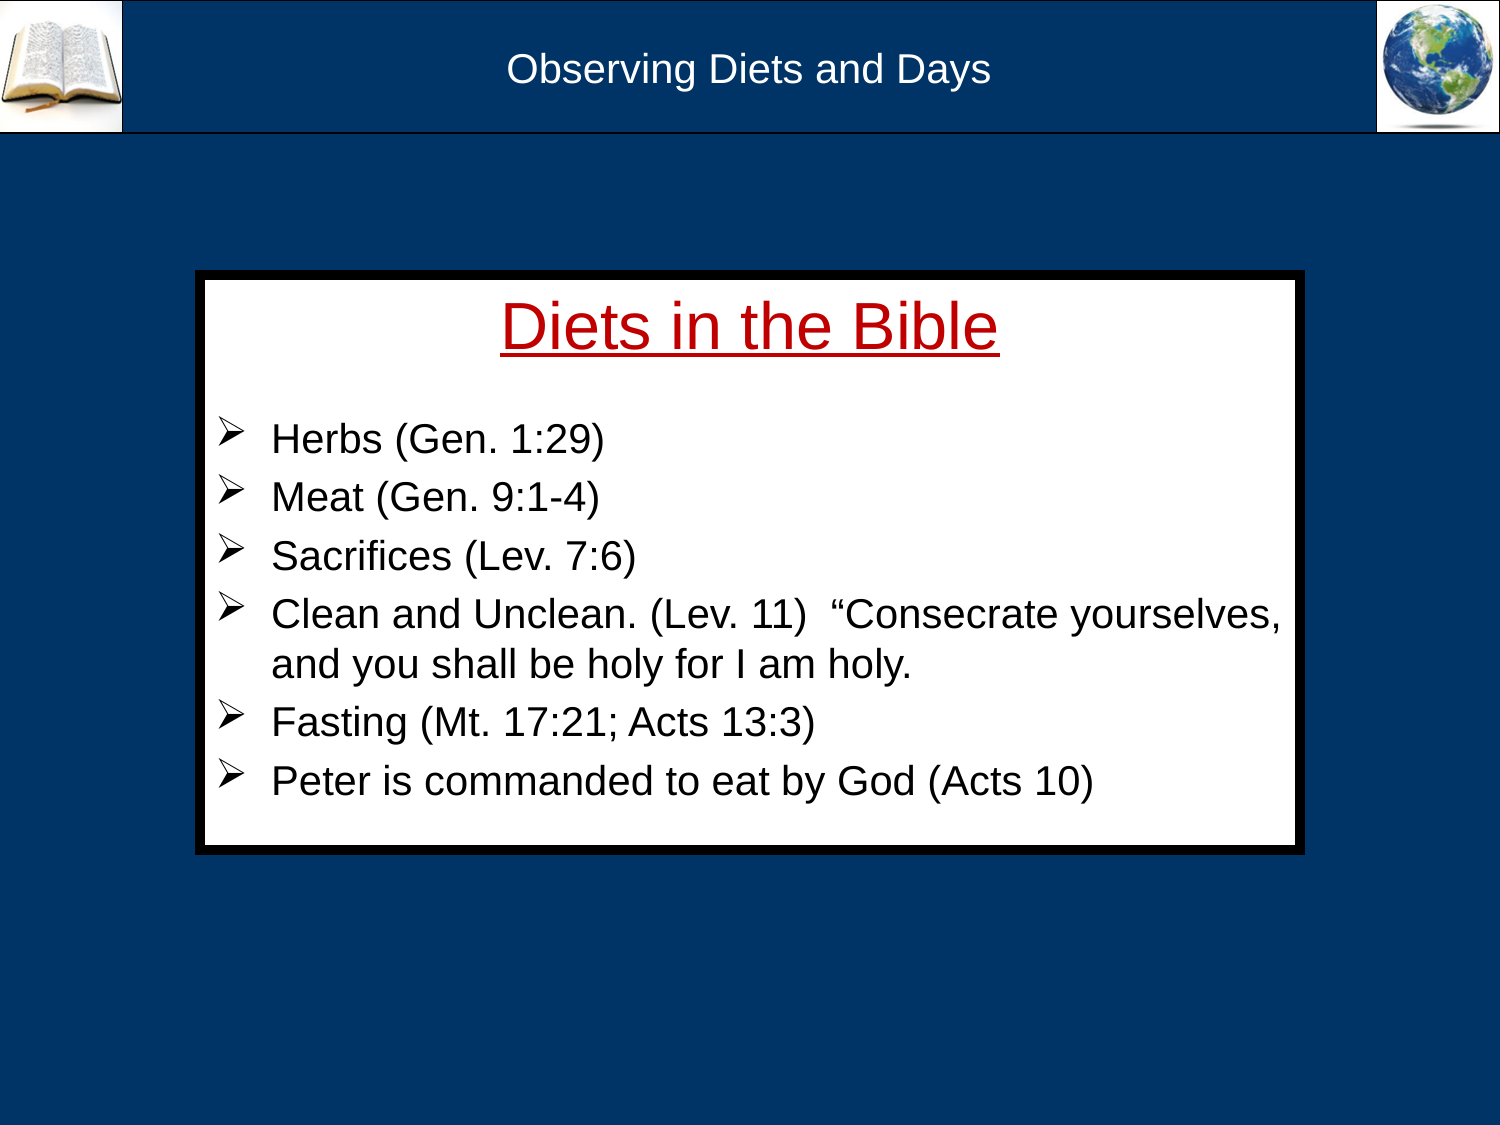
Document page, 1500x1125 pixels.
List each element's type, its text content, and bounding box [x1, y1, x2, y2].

list Diets in the Bible Herbs (Gen. 1:29) Meat (Gen. 9:1-4) Sacrifices (Lev. 7:6) Clean and Unclean. (Lev. 11) “Consecrate yourselves, and you shall be holy for I am holy. Fasting (Mt. 17:21; Acts 13:3) Peter is commanded to eat by God (Acts 10) [200, 275, 1300, 850]
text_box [0, 0, 1500, 134]
